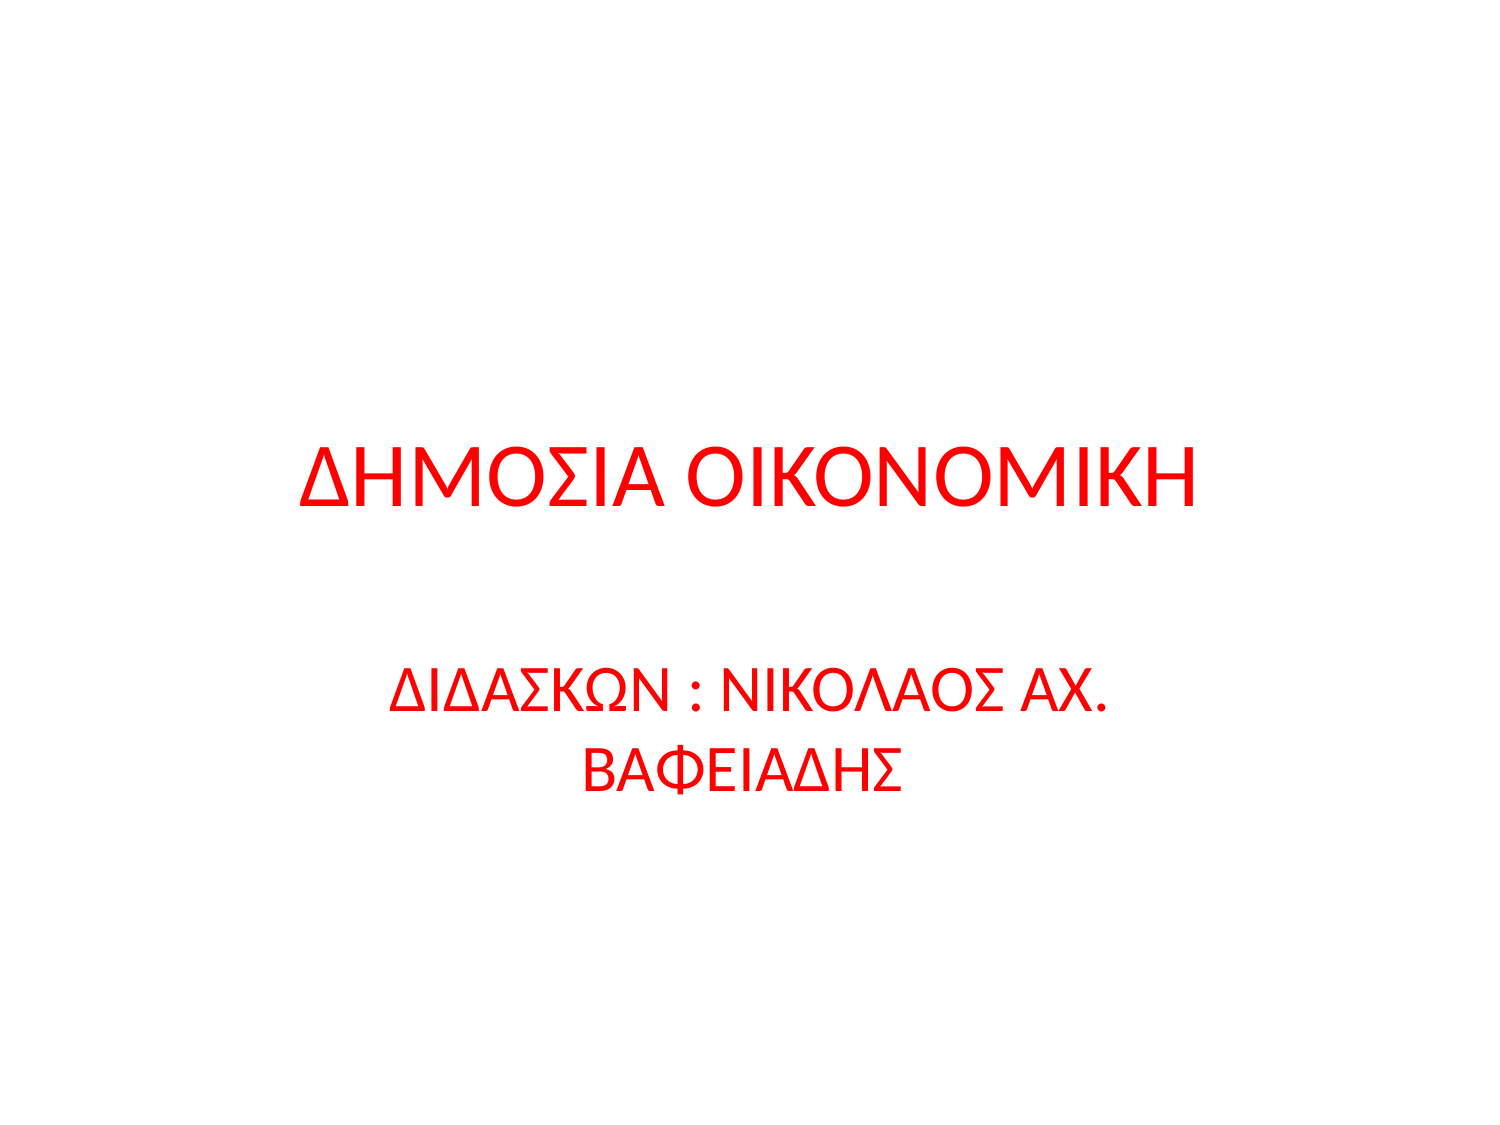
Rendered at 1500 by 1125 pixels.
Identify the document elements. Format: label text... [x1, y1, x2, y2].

title ΔΗΜΟΣΙΑ ΟΙΚΟΝΟΜΙΚΗ [112, 349, 1388, 591]
subtitle ΔΙΔΑΣΚΩΝ : ΝΙΚΟΛΑΟΣ ΑΧ. ΒΑΦΕΙΑΔΗΣ [225, 637, 1275, 925]
